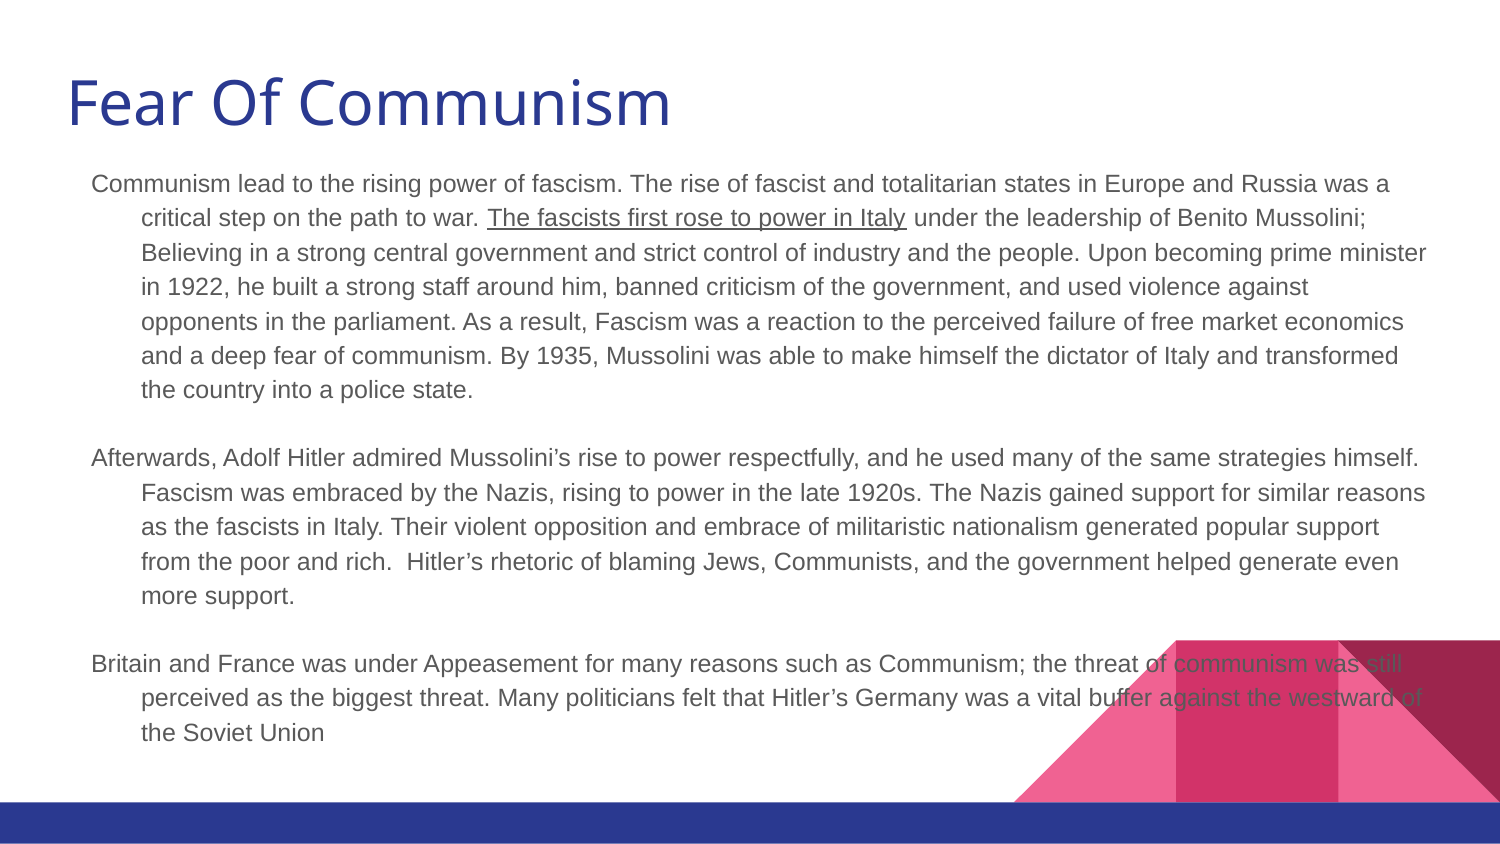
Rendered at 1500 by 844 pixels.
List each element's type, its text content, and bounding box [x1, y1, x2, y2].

list Communism lead to the rising power of fascism. The rise of fascist and totalitarian states in Europe and Russia was a critical step on the path to war. The fascists first rose to power in Italy under the leadership of Benito Mussolini; Believing in a strong central government and strict control of industry and the people. Upon becoming prime minister in 1922, he built a strong staff around him, banned criticism of the government, and used violence against opponents in the parliament. As a result, Fascism was a reaction to the perceived failure of free market economics and a deep fear of communism. By 1935, Mussolini was able to make himself the dictator of Italy and transformed the country into a police state. Afterwards, Adolf Hitler admired Mussolini’s rise to power respectfully, and he used many of the same strategies himself. Fascism was embraced by the Nazis, rising to power in the late 1920s. The Nazis gained support for similar reasons as the fascists in Italy. Their violent opposition and embrace of militaristic nationalism generated popular support from the poor and rich. Hitler’s rhetoric of blaming Jews, Communists, and the government helped generate even more support. Britain and France was under Appeasement for many reasons such as Communism; the threat of communism was still perceived as the biggest threat. Many politicians felt that Hitler’s Germany was a vital buffer against the westward of the Soviet Union [51, 147, 1449, 696]
title Fear Of Communism [51, 48, 1449, 147]
